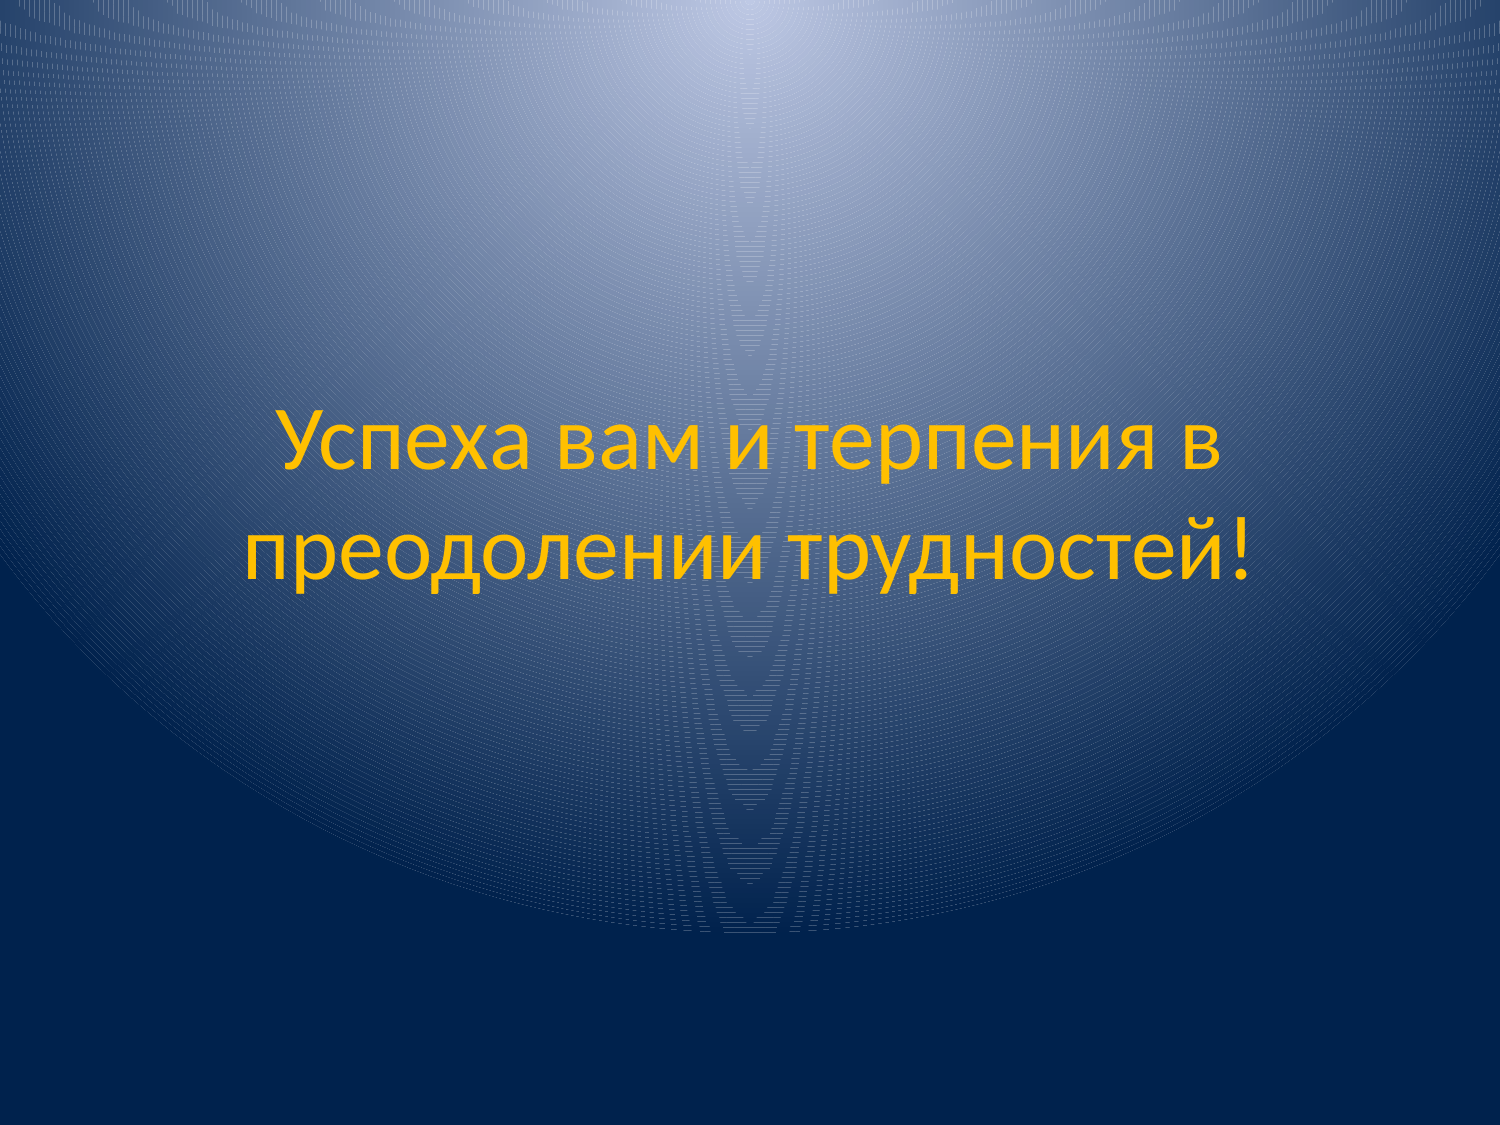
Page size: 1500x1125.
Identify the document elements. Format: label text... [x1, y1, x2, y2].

title Успеха вам и терпения в преодолении трудностей! [75, 187, 1425, 788]
